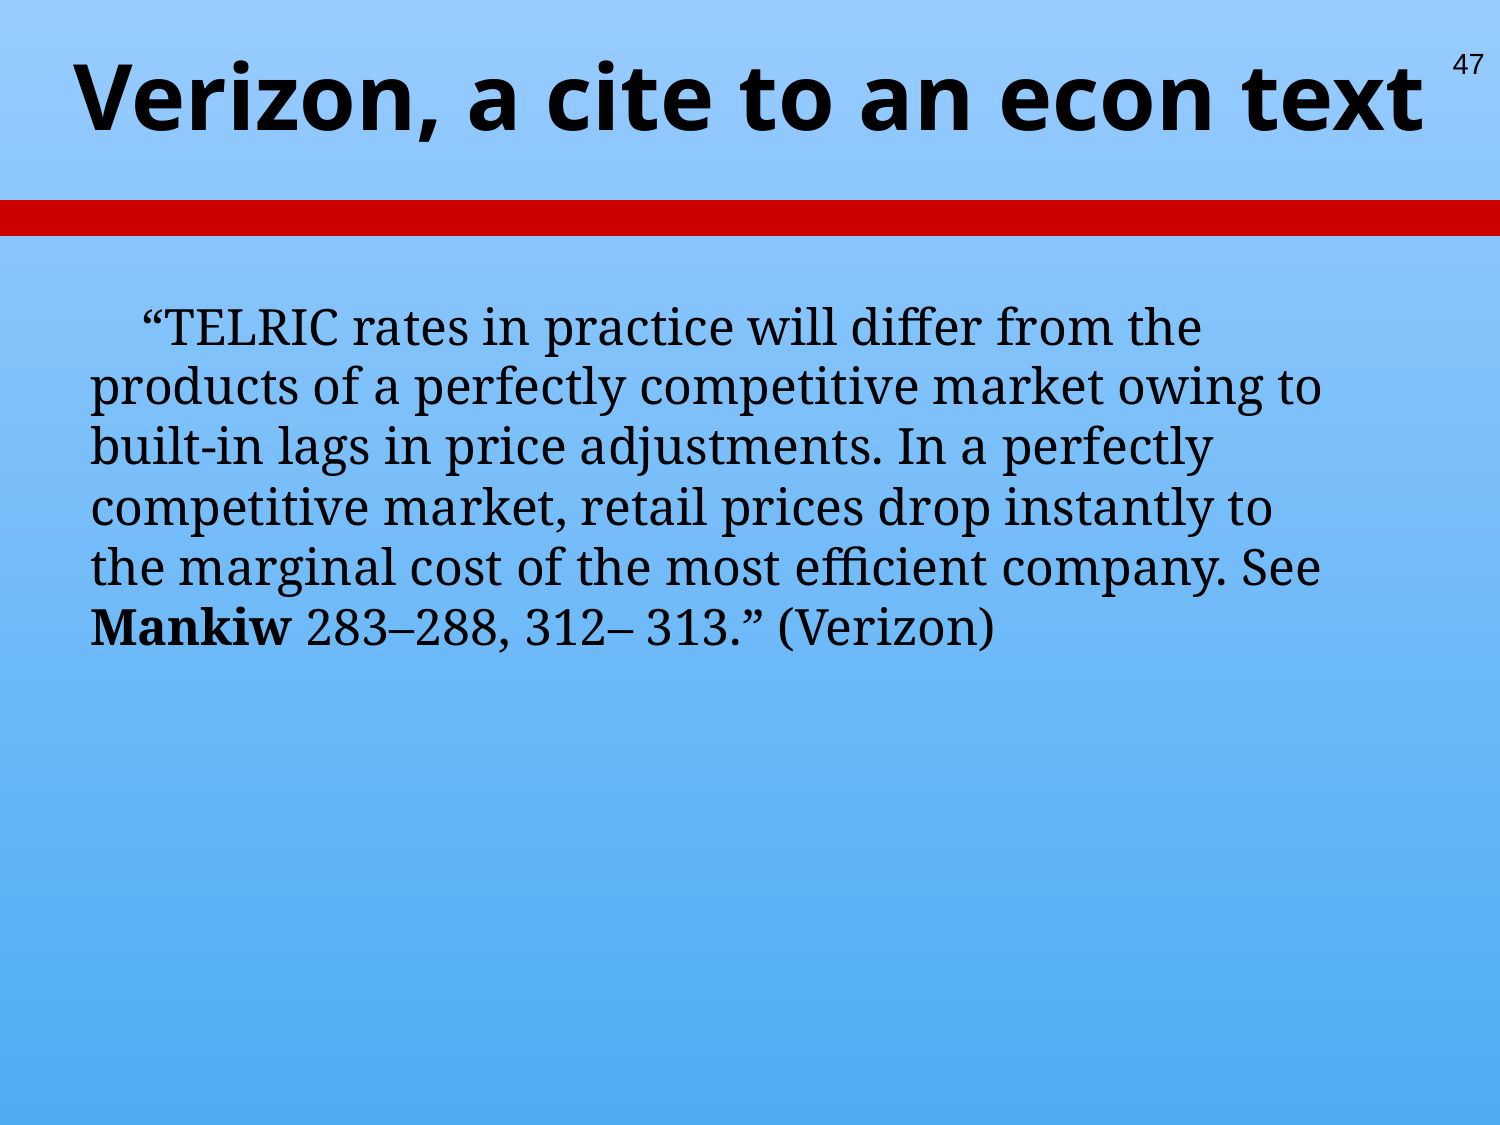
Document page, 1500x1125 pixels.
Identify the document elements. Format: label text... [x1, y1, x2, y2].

title Verizon, a cite to an econ text [0, 0, 1500, 188]
slide_number 47 [1412, 37, 1500, 116]
subtitle “TELRIC rates in practice will differ from the products of a perfectly competitive market owing to built-in lags in price adjustments. In a perfectly competitive market, retail prices drop instantly to the marginal cost of the most efficient company. See Mankiw 283–288, 312– 313.” (Verizon) [75, 287, 1375, 938]
